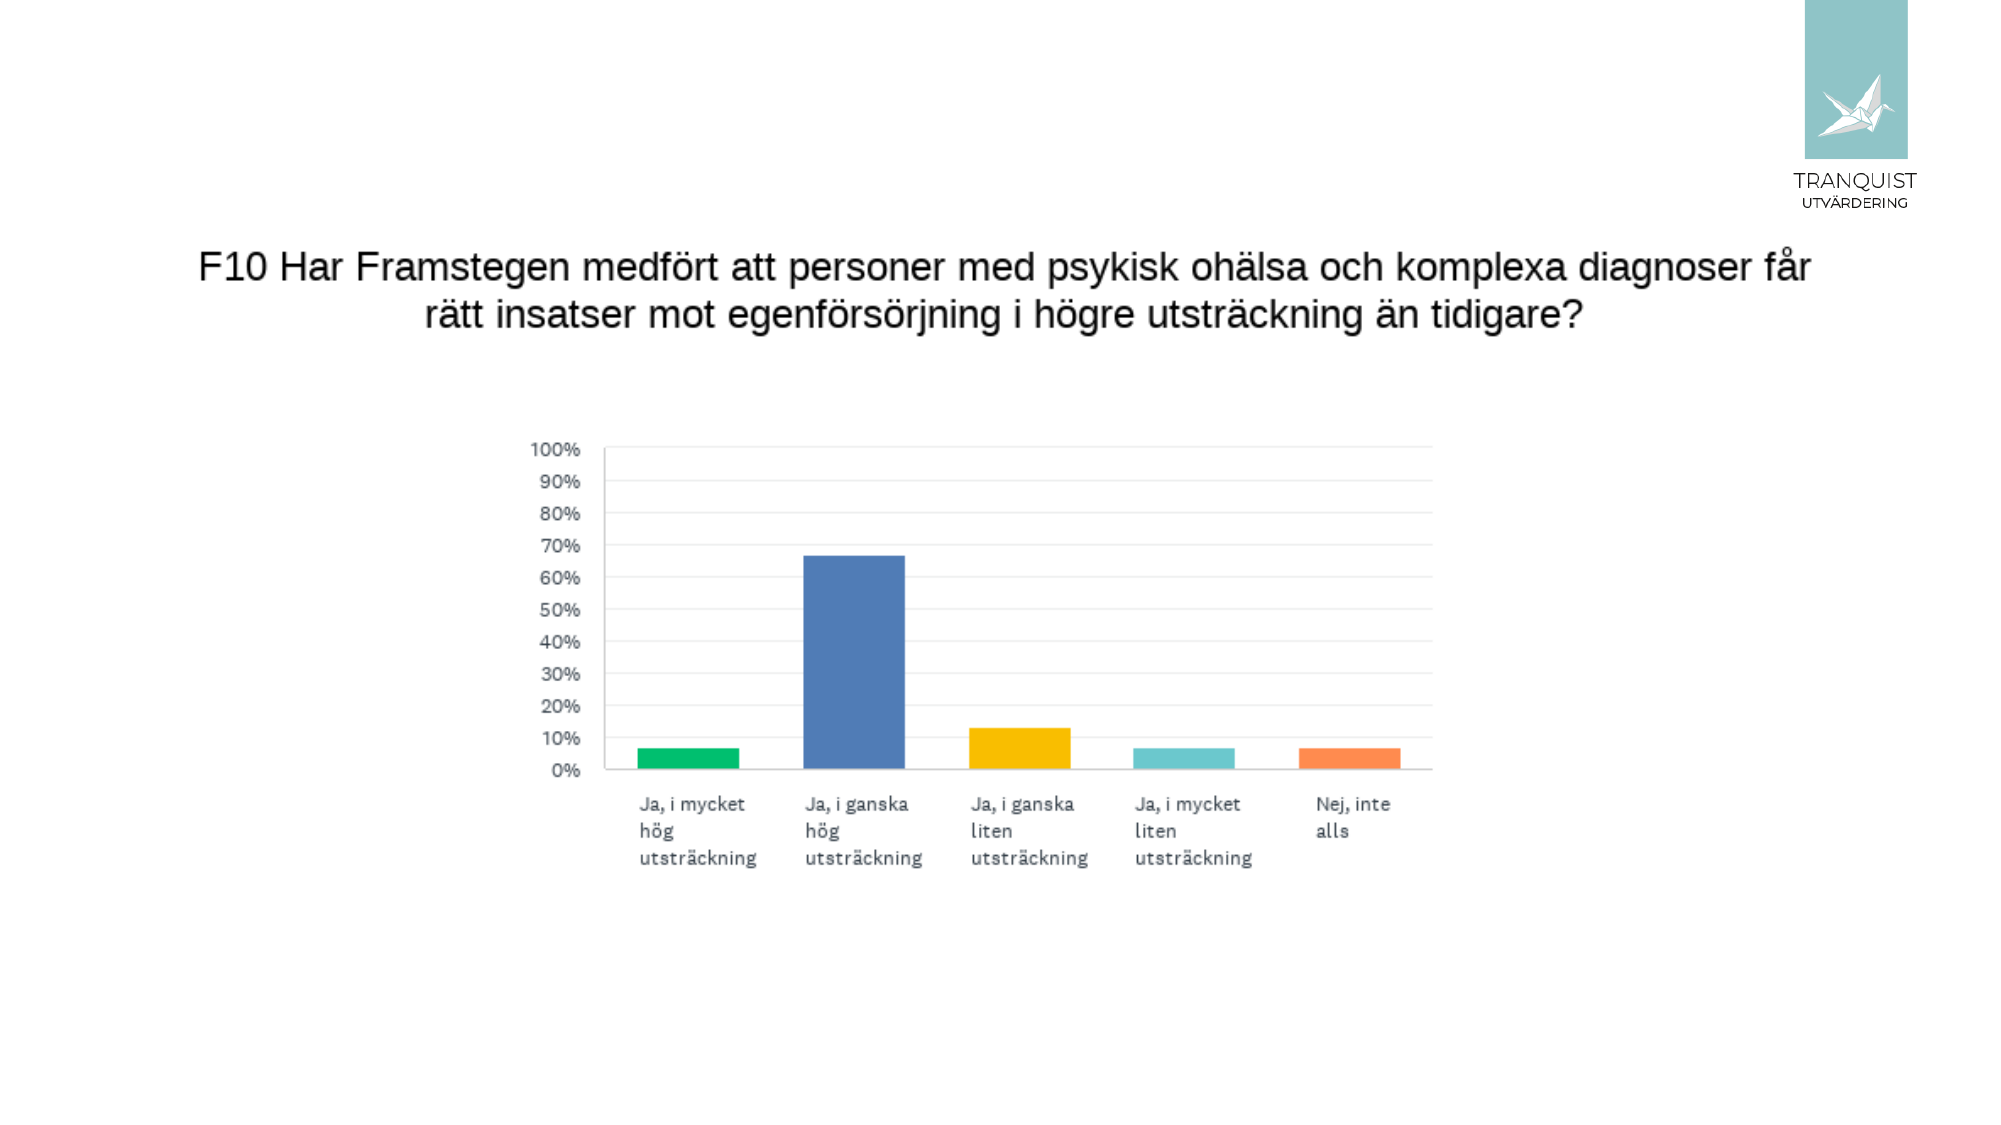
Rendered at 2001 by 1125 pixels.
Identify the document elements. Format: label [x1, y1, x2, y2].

picture [1786, 0, 1928, 218]
picture [183, 242, 1817, 883]
